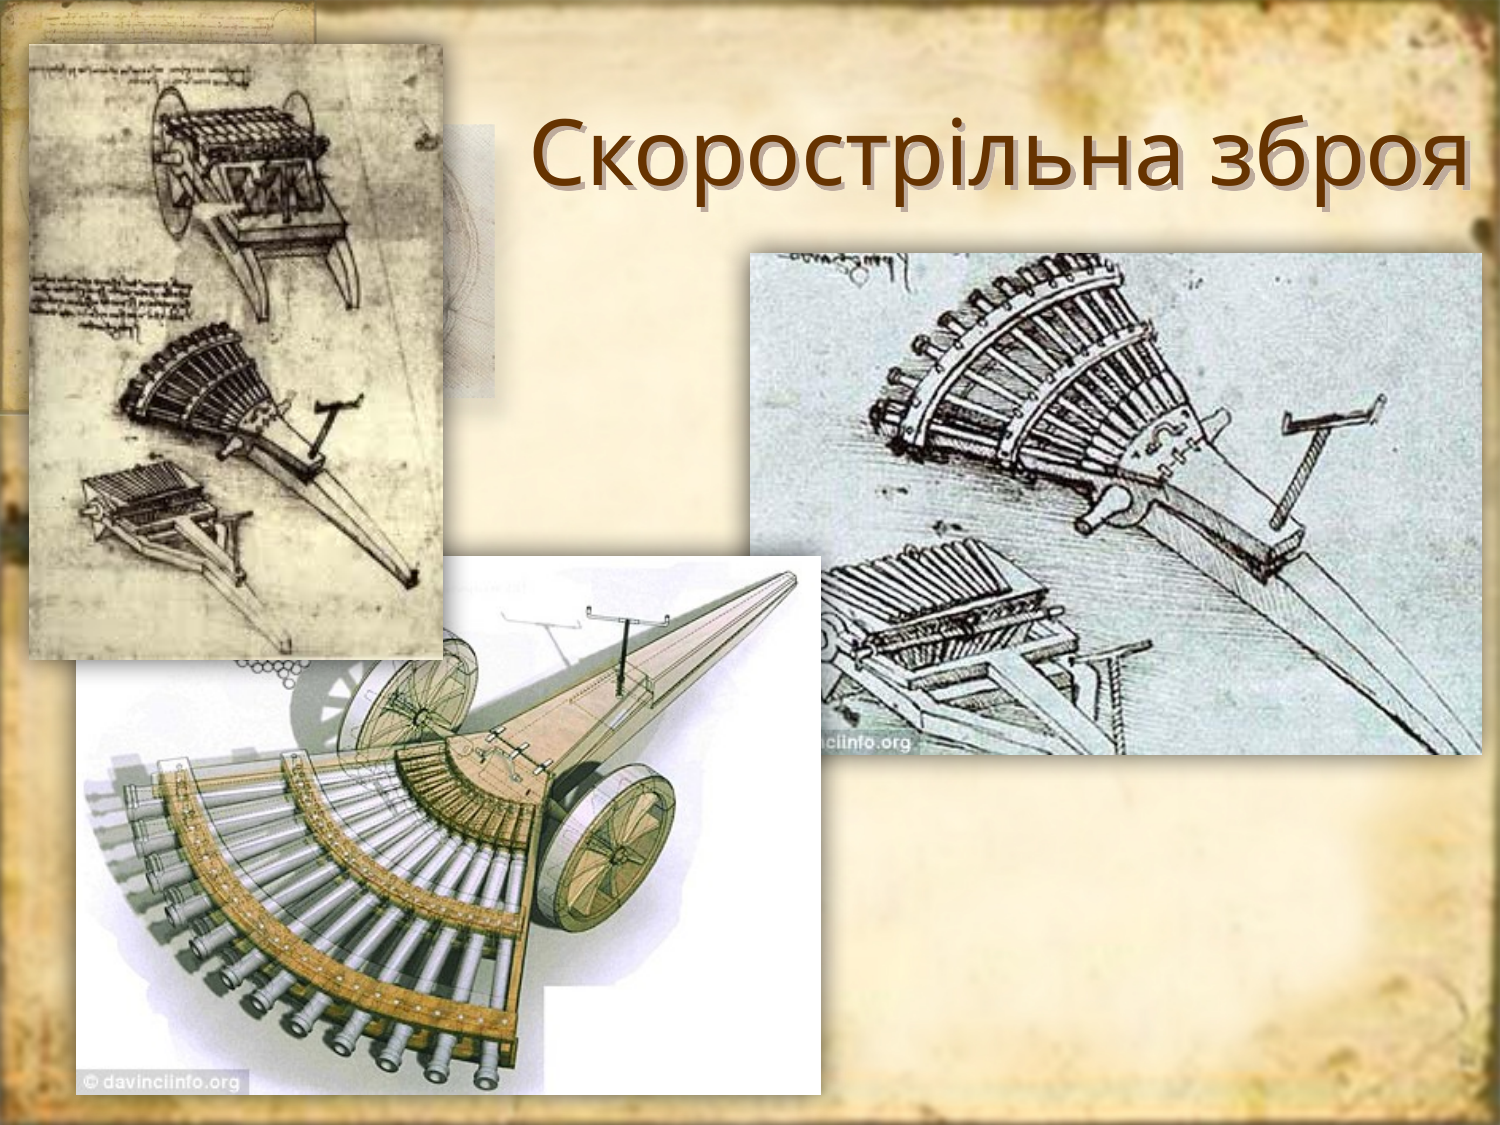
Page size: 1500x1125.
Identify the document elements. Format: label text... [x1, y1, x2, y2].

picture [0, 0, 1500, 1125]
title Скорострільна зброя [513, 54, 1489, 243]
